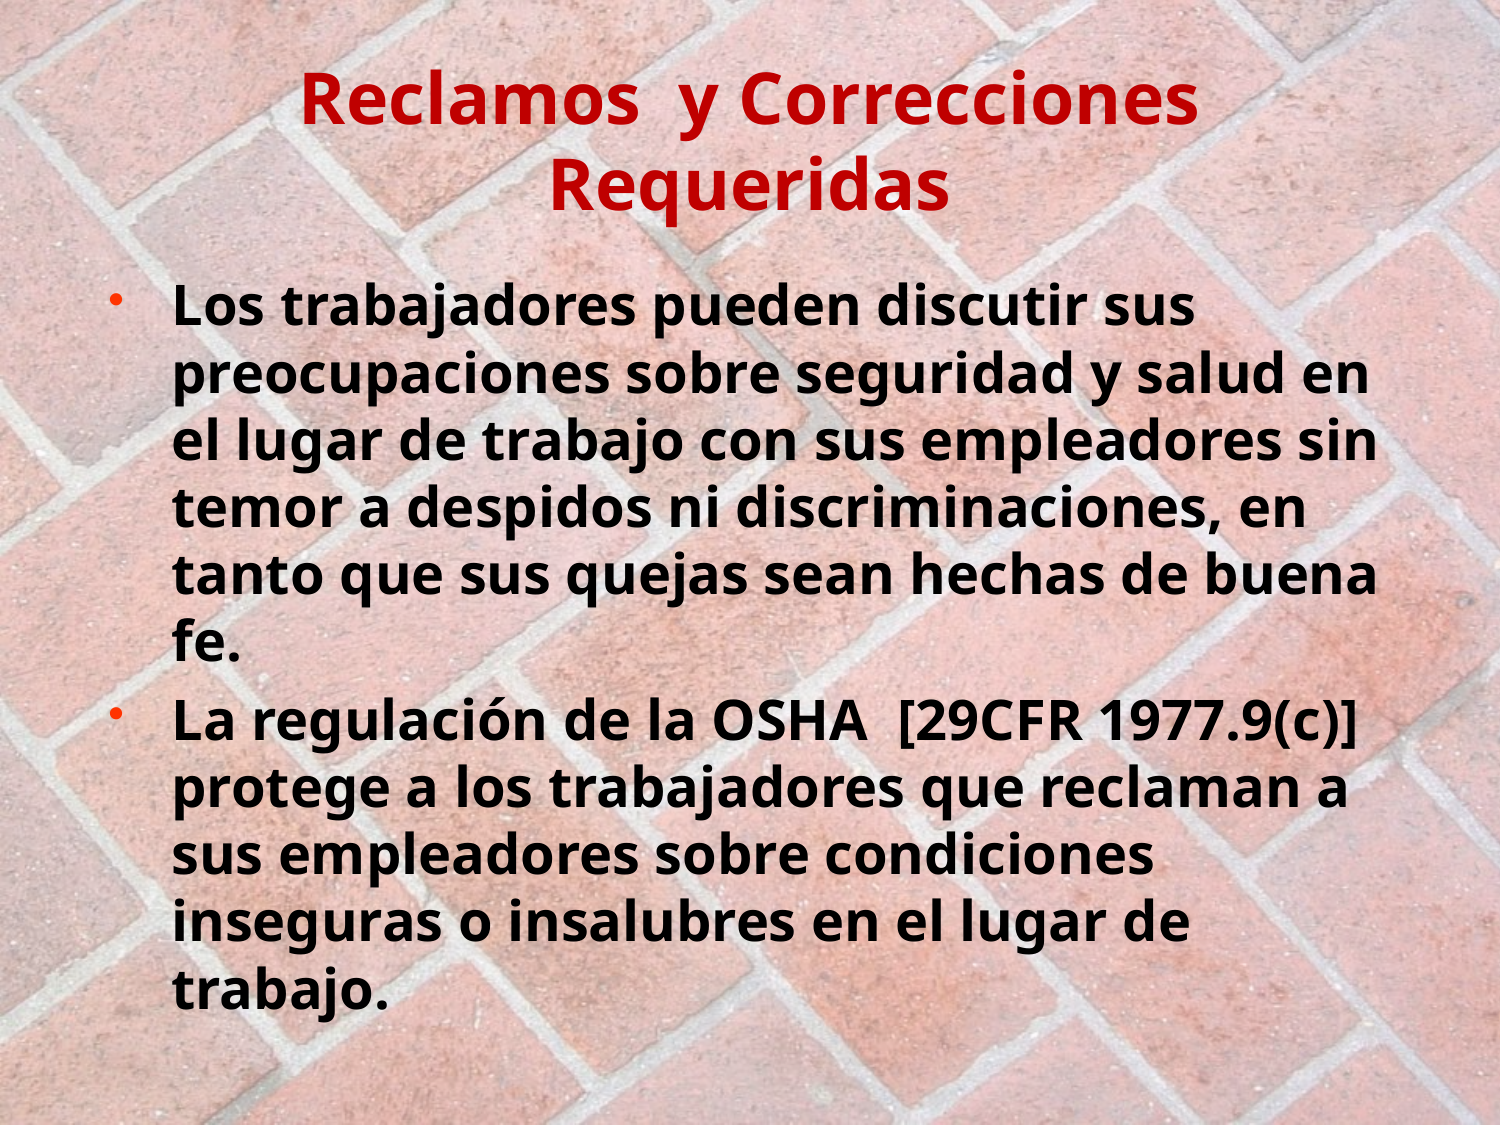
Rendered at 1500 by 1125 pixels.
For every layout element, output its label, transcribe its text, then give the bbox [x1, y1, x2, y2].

title Reclamos y Correcciones Requeridas [75, 45, 1425, 233]
list Los trabajadores pueden discutir sus preocupaciones sobre seguridad y salud en el lugar de trabajo con sus empleadores sin temor a despidos ni discriminaciones, en tanto que sus quejas sean hechas de buena fe. La regulación de la OSHA [29CFR 1977.9(c)] protege a los trabajadores que reclaman a sus empleadores sobre condiciones inseguras o insalubres en el lugar de trabajo. [75, 262, 1425, 1035]
